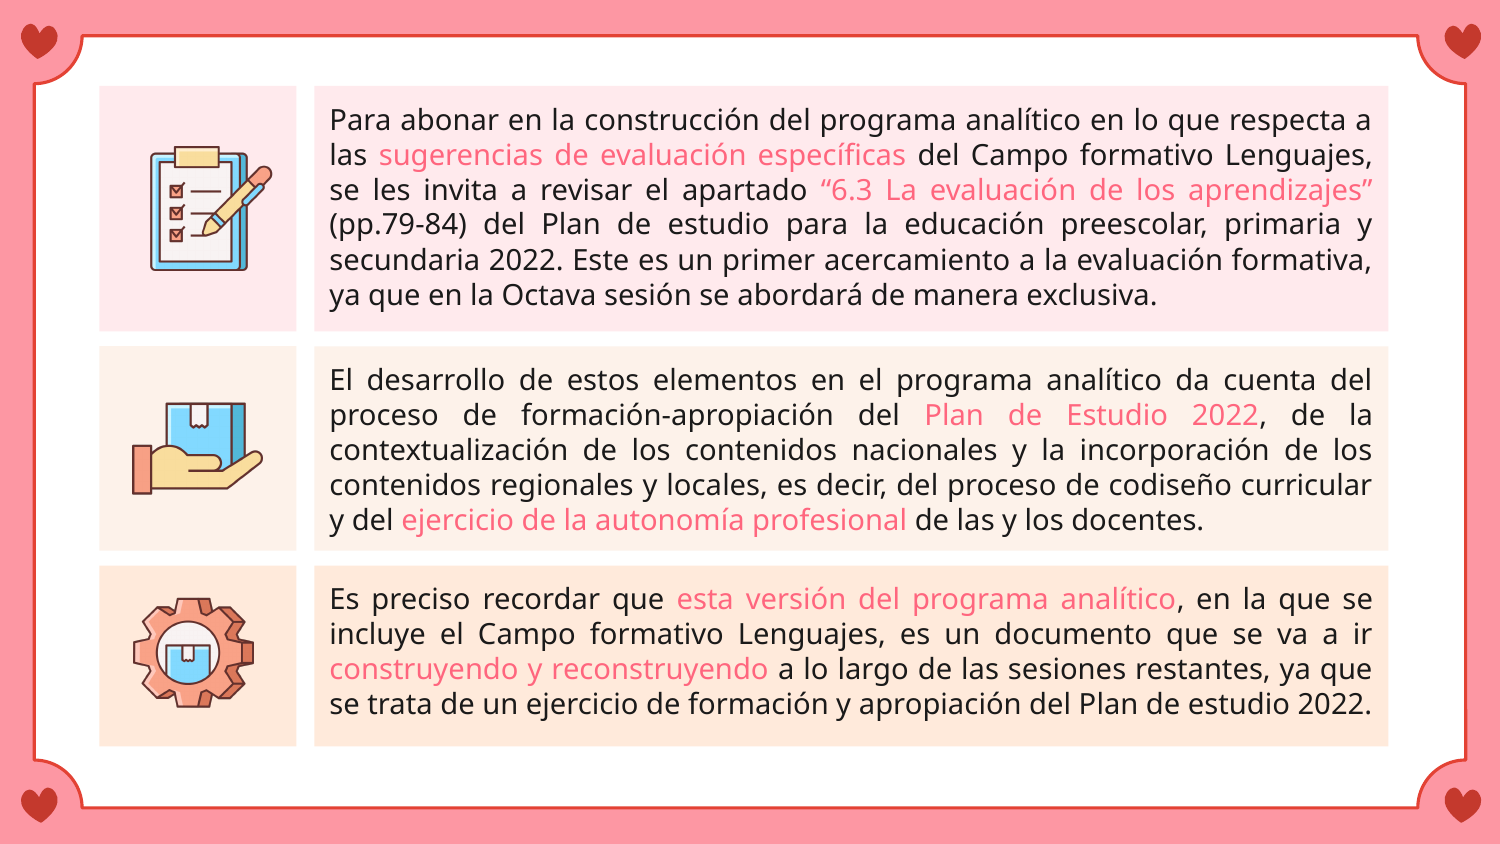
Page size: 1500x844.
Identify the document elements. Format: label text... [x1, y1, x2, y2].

text_box [99, 565, 297, 747]
text_box [99, 346, 297, 551]
subtitle Es preciso recordar que esta versión del programa analítico, en la que se incluye el Campo formativo Lenguajes, es un documento que se va a ir construyendo y reconstruyendo a lo largo de las sesiones restantes, ya que se trata de un ejercicio de formación y apropiación del Plan de estudio 2022. [314, 565, 1389, 747]
picture [132, 383, 264, 514]
subtitle Para abonar en la construcción del programa analítico en lo que respecta a las sugerencias de evaluación específicas del Campo formativo Lenguajes, se les invita a revisar el apartado “6.3 La evaluación de los aprendizajes” (pp.79-84) del Plan de estudio para la educación preescolar, primaria y secundaria 2022. Este es un primer acercamiento a la evaluación formativa, ya que en la Octava sesión se abordará de manera exclusiva. [314, 85, 1389, 332]
picture [149, 146, 273, 271]
picture [133, 592, 254, 713]
subtitle El desarrollo de estos elementos en el programa analítico da cuenta del proceso de formación-apropiación del Plan de Estudio 2022, de la contextualización de los contenidos nacionales y la incorporación de los contenidos regionales y locales, es decir, del proceso de codiseño curricular y del ejercicio de la autonomía profesional de las y los docentes. [314, 346, 1389, 551]
text_box [99, 85, 297, 332]
